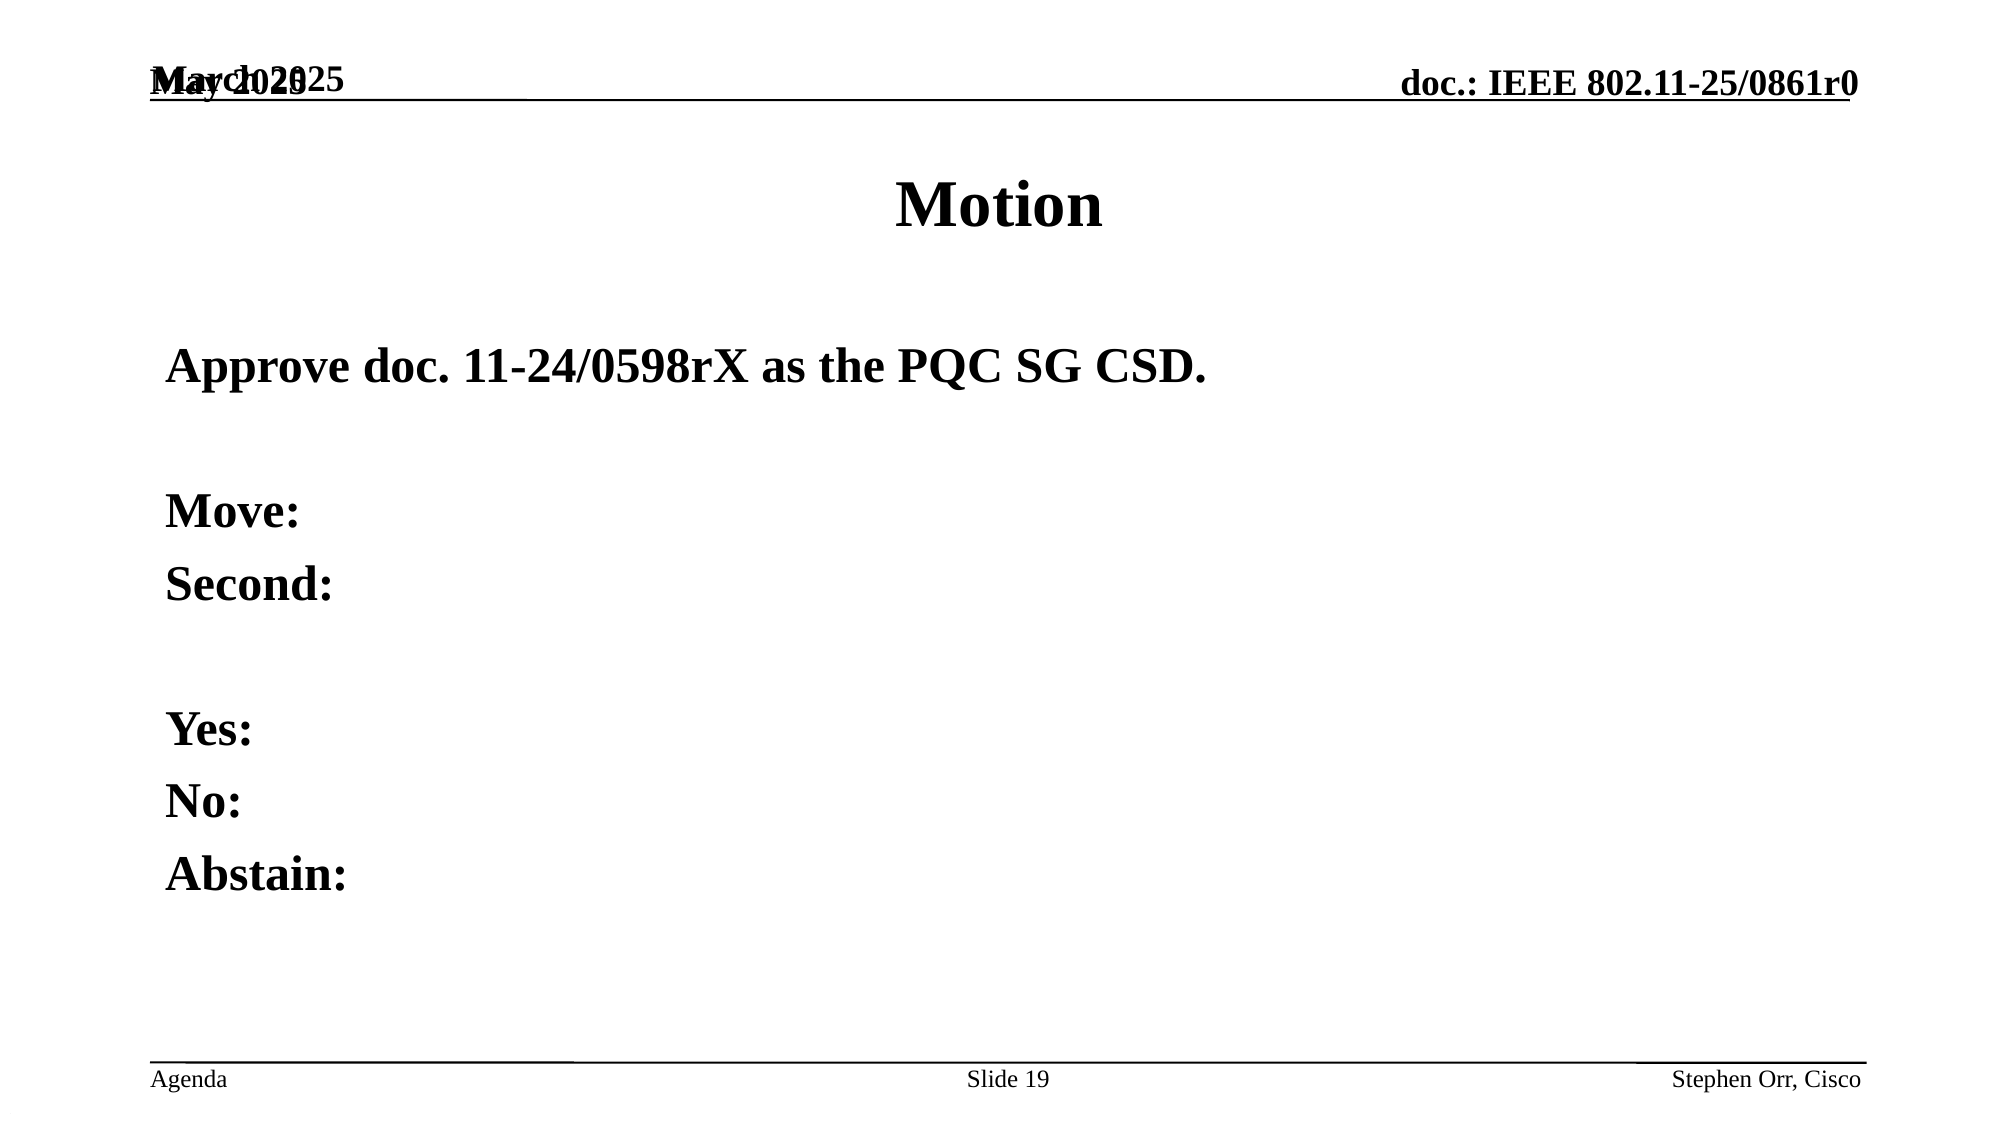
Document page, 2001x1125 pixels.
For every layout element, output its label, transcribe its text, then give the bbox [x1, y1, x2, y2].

slide_number Slide 19 [950, 1061, 1067, 1123]
list Approve doc. 11-24/0598rX as the PQC SG CSD. Move: Second: Yes: No: Abstain: [149, 324, 1850, 1000]
title Motion [149, 112, 1850, 288]
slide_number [152, 54, 563, 100]
